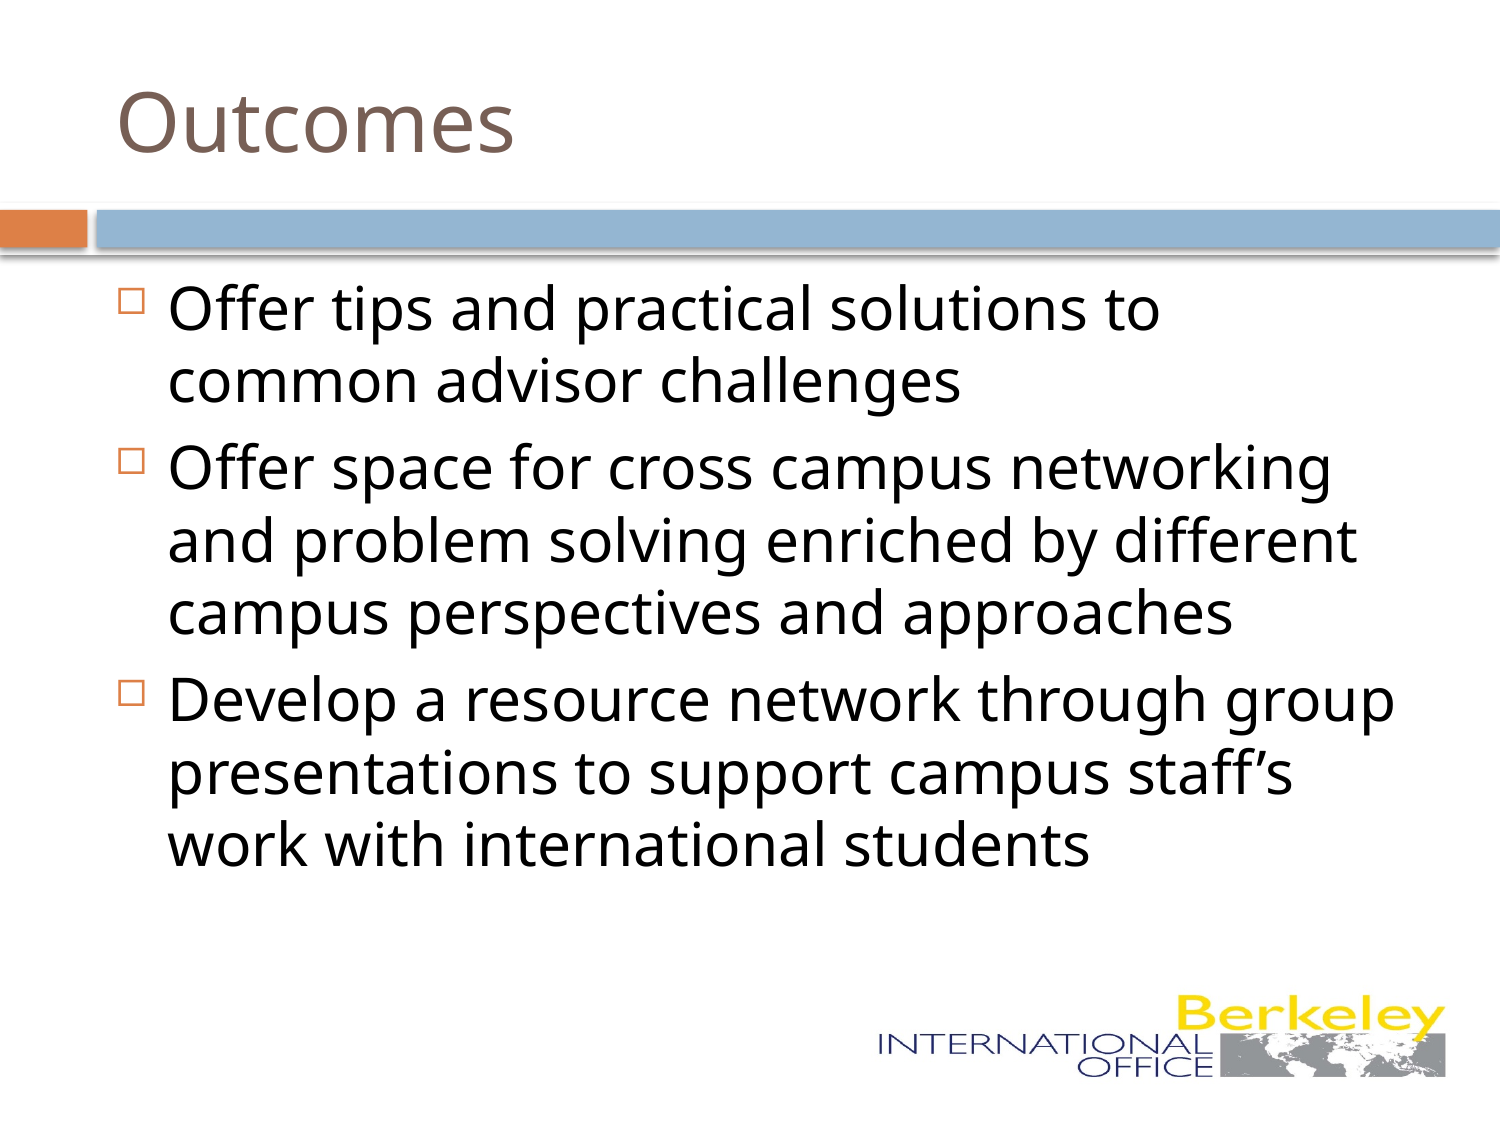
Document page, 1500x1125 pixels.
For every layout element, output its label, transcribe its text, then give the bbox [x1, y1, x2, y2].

picture [849, 974, 1475, 1101]
title Outcomes [100, 37, 1439, 201]
list Offer tips and practical solutions to common advisor challenges Offer space for cross campus networking and problem solving enriched by different campus perspectives and approaches Develop a resource network through group presentations to support campus staff’s work with international students [100, 262, 1439, 1001]
